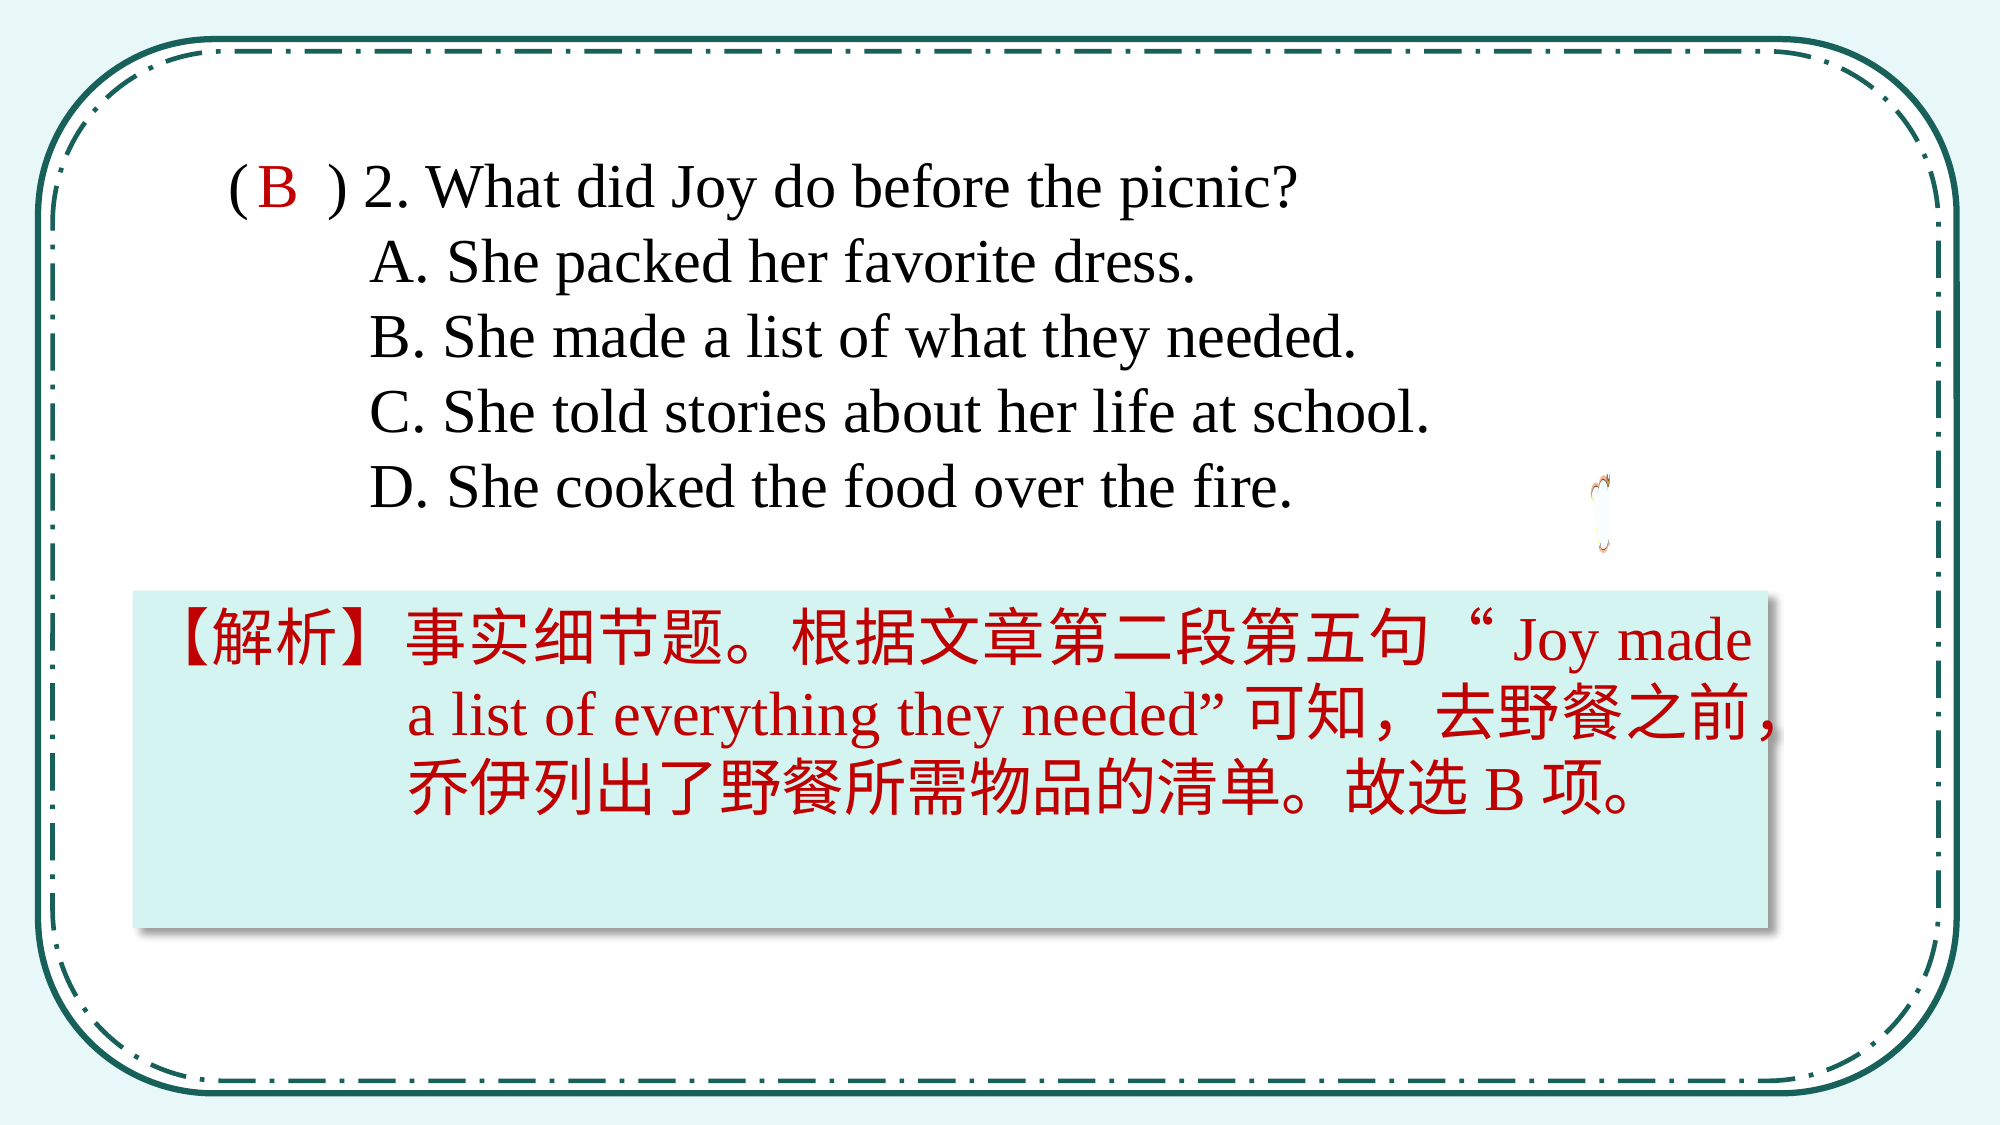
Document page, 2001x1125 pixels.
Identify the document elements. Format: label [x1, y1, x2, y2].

text_box [37, 38, 1958, 1094]
picture [0, 0, 2000, 1125]
